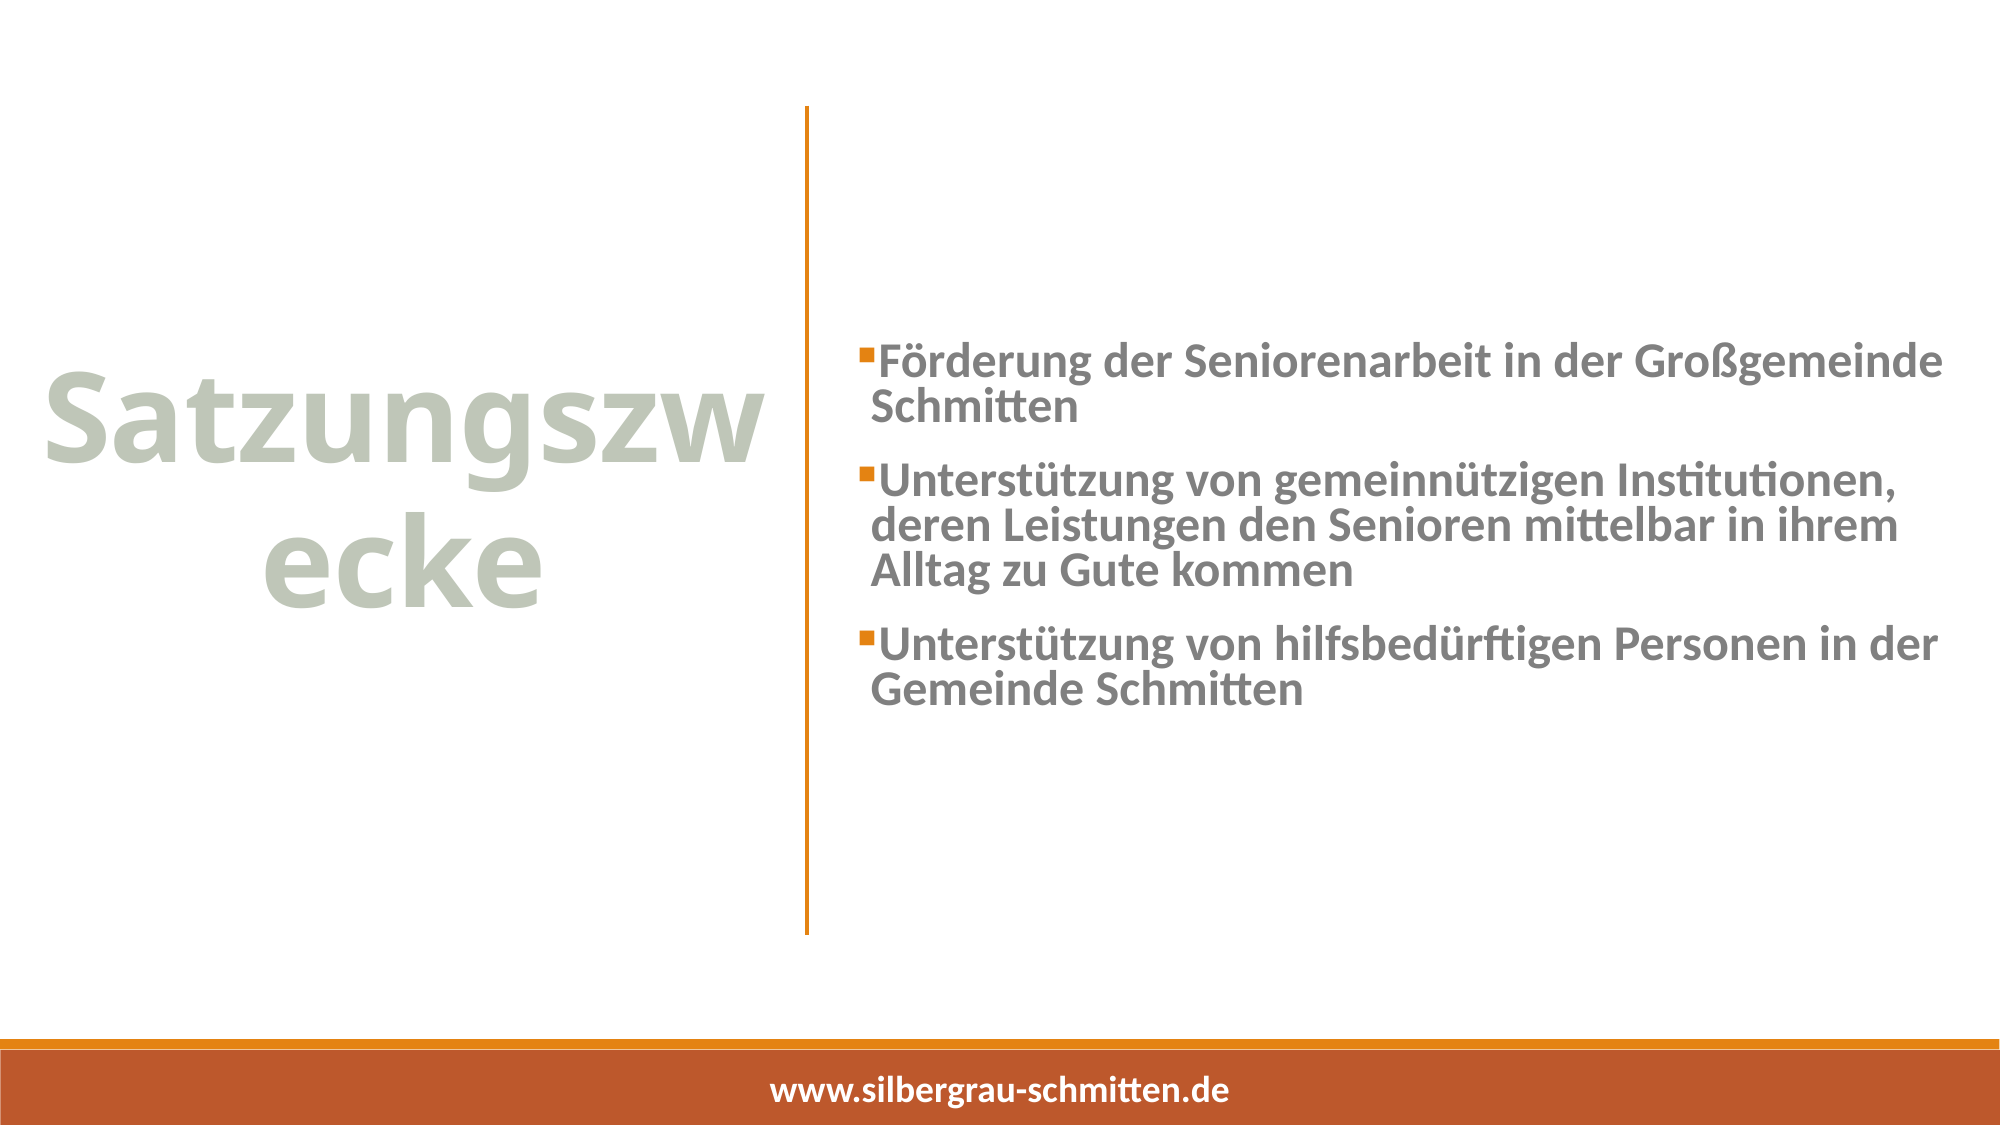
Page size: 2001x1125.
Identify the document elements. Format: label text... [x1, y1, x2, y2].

text_box www.silbergrau-schmitten.de [653, 1057, 1347, 1117]
text_box Förderung der Seniorenarbeit in der Großgemeinde Schmitten Unterstützung von gemeinnützigen Institutionen, deren Leistungen den Senioren mittelbar in ihrem Alltag zu Gute kommen Unterstützung von hilfsbedürftigen Personen in der Gemeinde Schmitten [840, 221, 1973, 1051]
text_box Satzungszwecke [0, 253, 803, 731]
